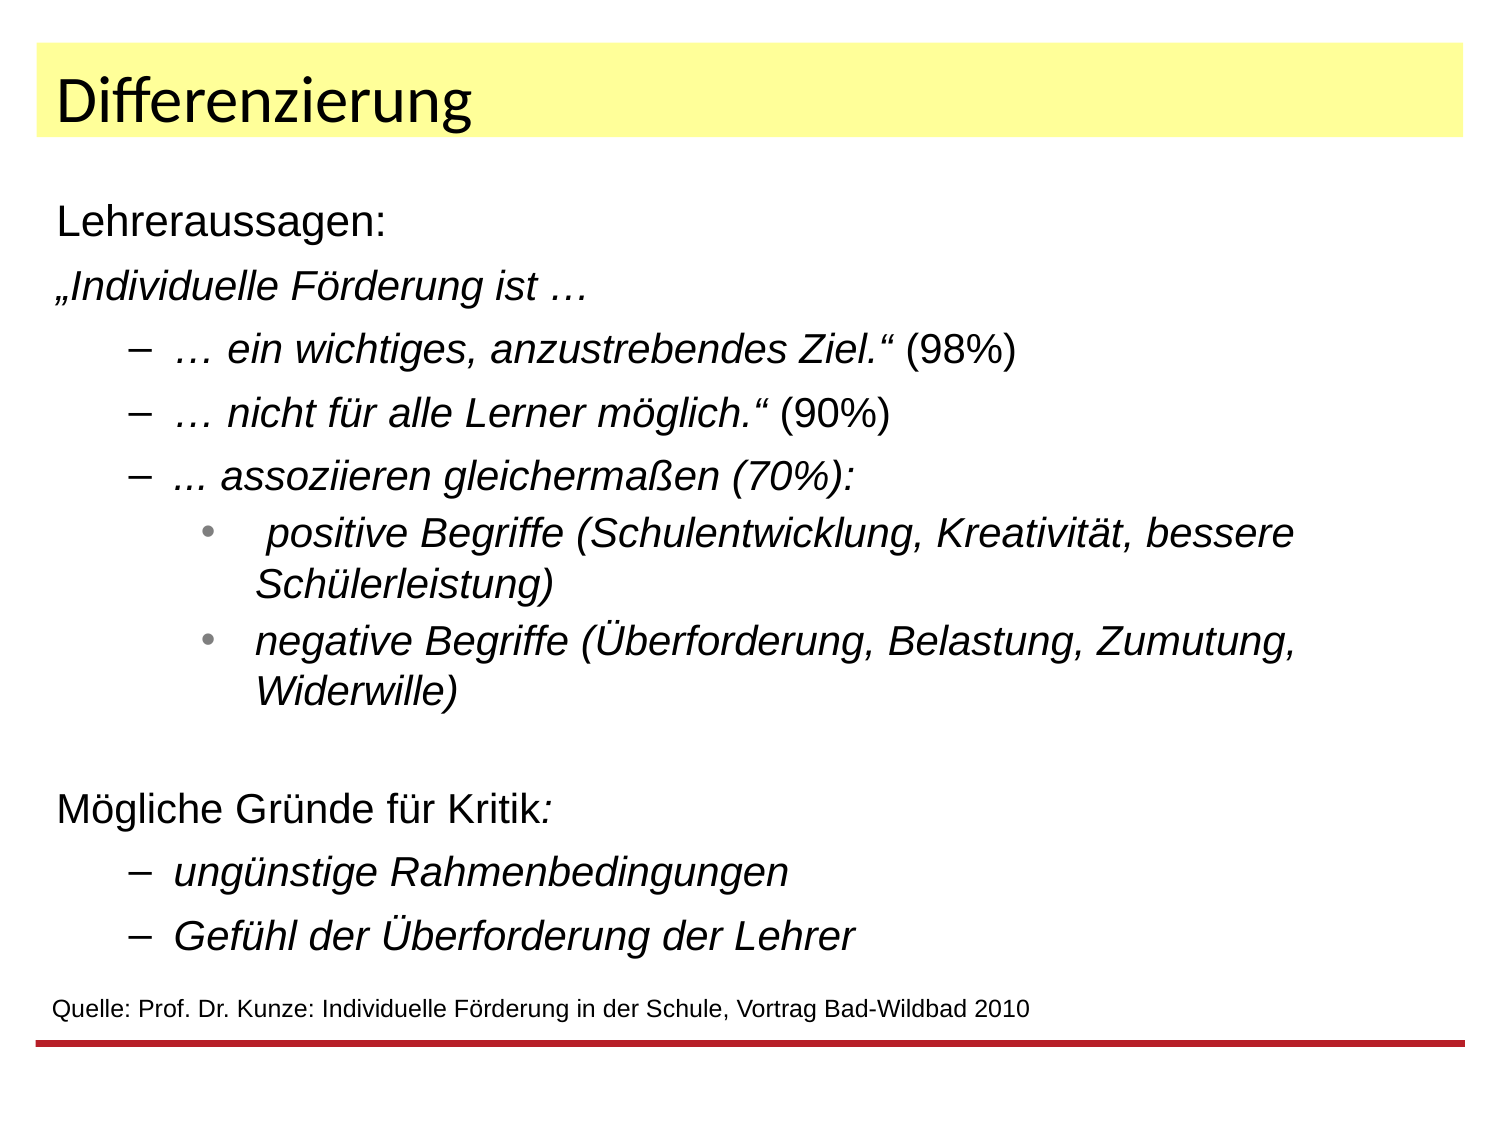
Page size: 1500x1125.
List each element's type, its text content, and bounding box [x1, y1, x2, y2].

text_box Quelle: Prof. Dr. Kunze: Individuelle Förderung in der Schule, Vortrag Bad-Wildbad 2010 [37, 984, 1431, 1030]
title Differenzierung [41, 42, 1459, 149]
list Lehreraussagen: „Individuelle Förderung ist … … ein wichtiges, anzustrebendes Ziel.“ (98%) … nicht für alle Lerner möglich.“ (90%) ... assoziieren gleichermaßen (70%): positive Begriffe (Schulentwicklung, Kreativität, bessere Schülerleistung) negative Begriffe (Überforderung, Belastung, Zumutung, Widerwille) Mögliche Gründe für Kritik: ungünstige Rahmenbedingungen Gefühl der Überforderung der Lehrer [41, 184, 1459, 976]
